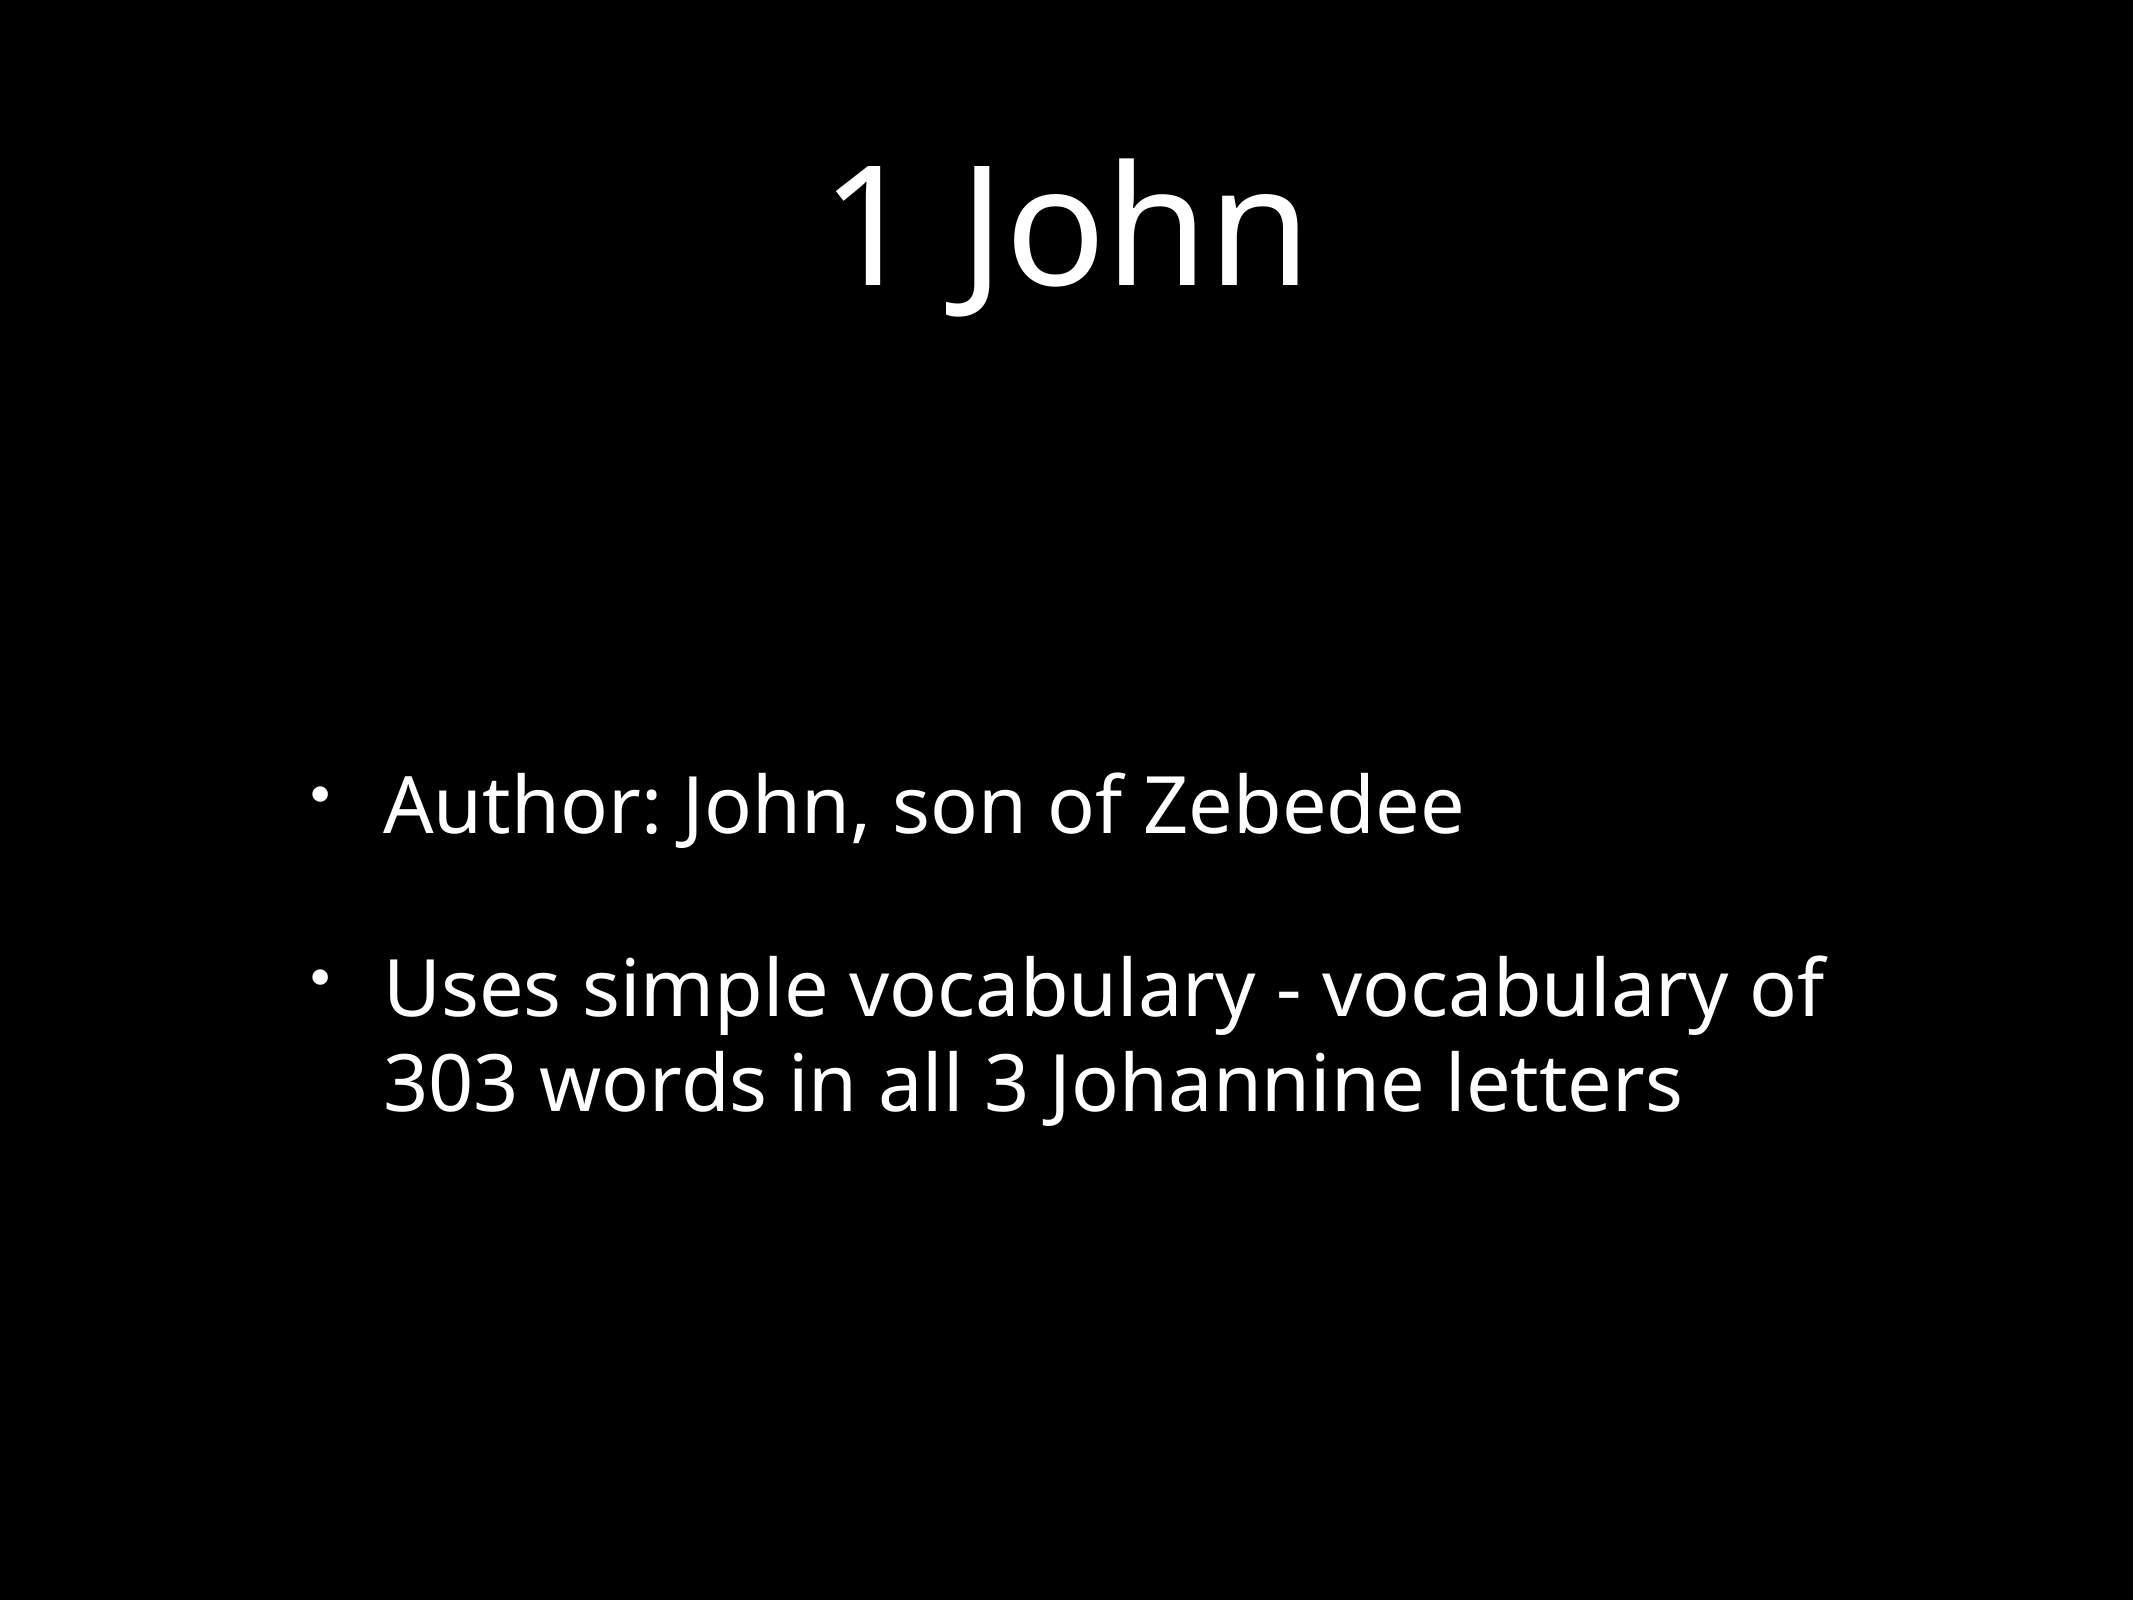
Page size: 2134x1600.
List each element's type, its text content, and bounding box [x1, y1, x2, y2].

list Author: John, son of Zebedee Uses simple vocabulary - vocabulary of 303 words in all 3 Johannine letters [155, 424, 1978, 1457]
title 1 John [155, 41, 1978, 397]
